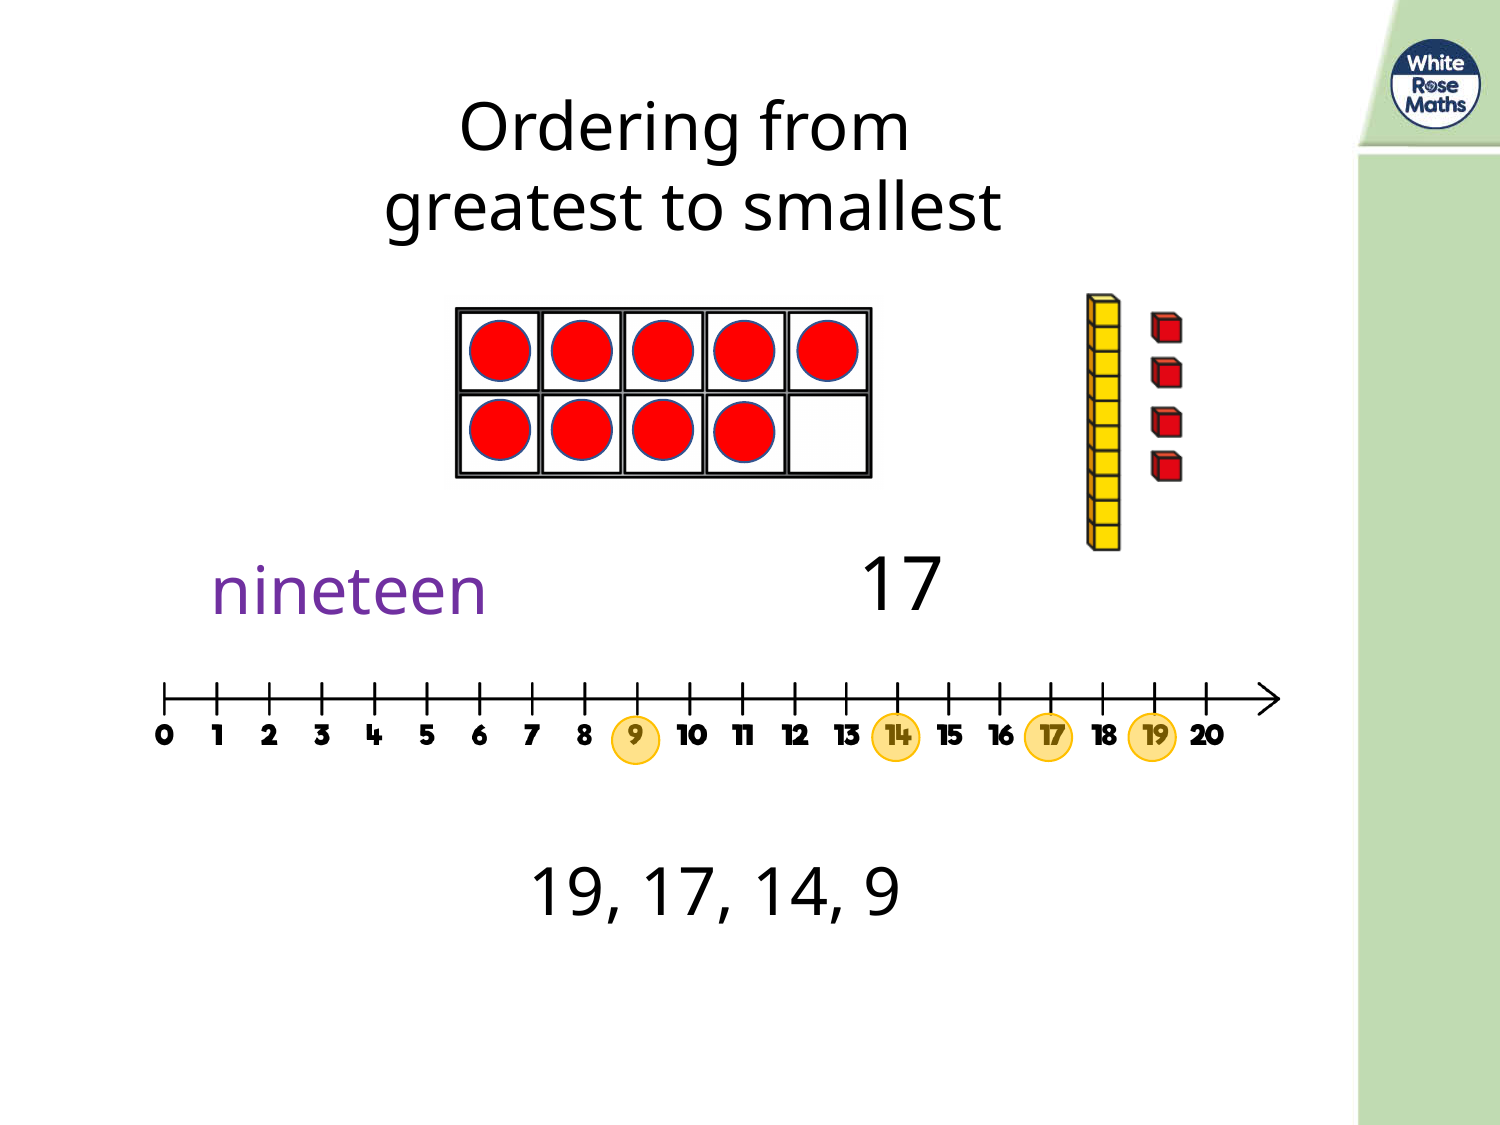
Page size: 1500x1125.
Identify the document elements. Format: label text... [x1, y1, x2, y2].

text_box nineteen [196, 540, 549, 636]
picture [0, 0, 1500, 1125]
text_box 17 [844, 528, 976, 634]
text_box 19, 17, 14, 9 [209, 841, 1222, 937]
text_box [1052, 256, 1194, 580]
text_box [444, 295, 884, 490]
text_box Ordering from greatest to smallest [187, 76, 1200, 251]
